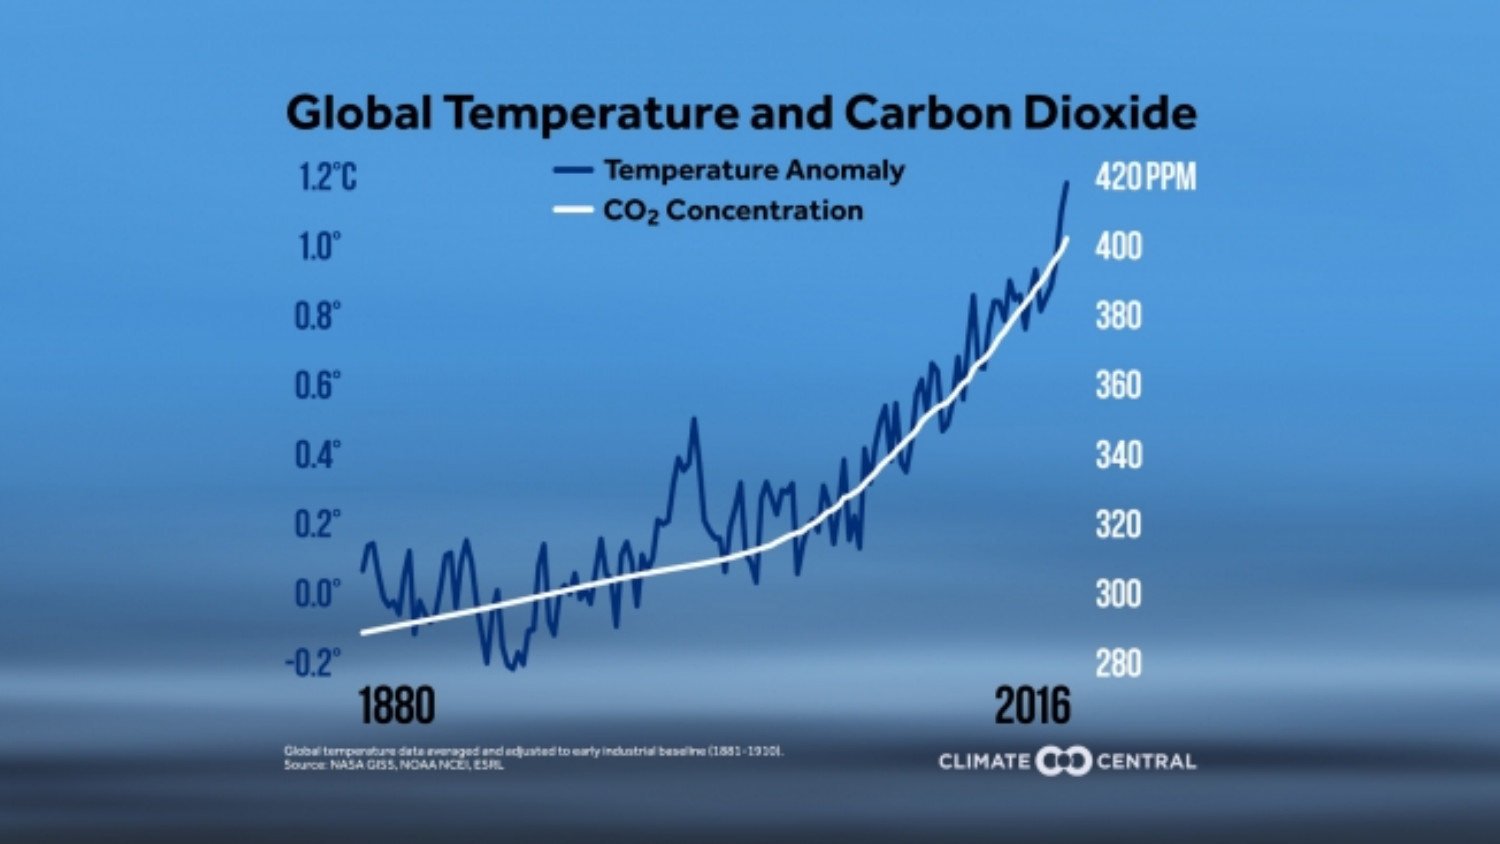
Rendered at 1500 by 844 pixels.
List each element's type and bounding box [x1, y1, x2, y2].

list [0, 0, 1500, 844]
